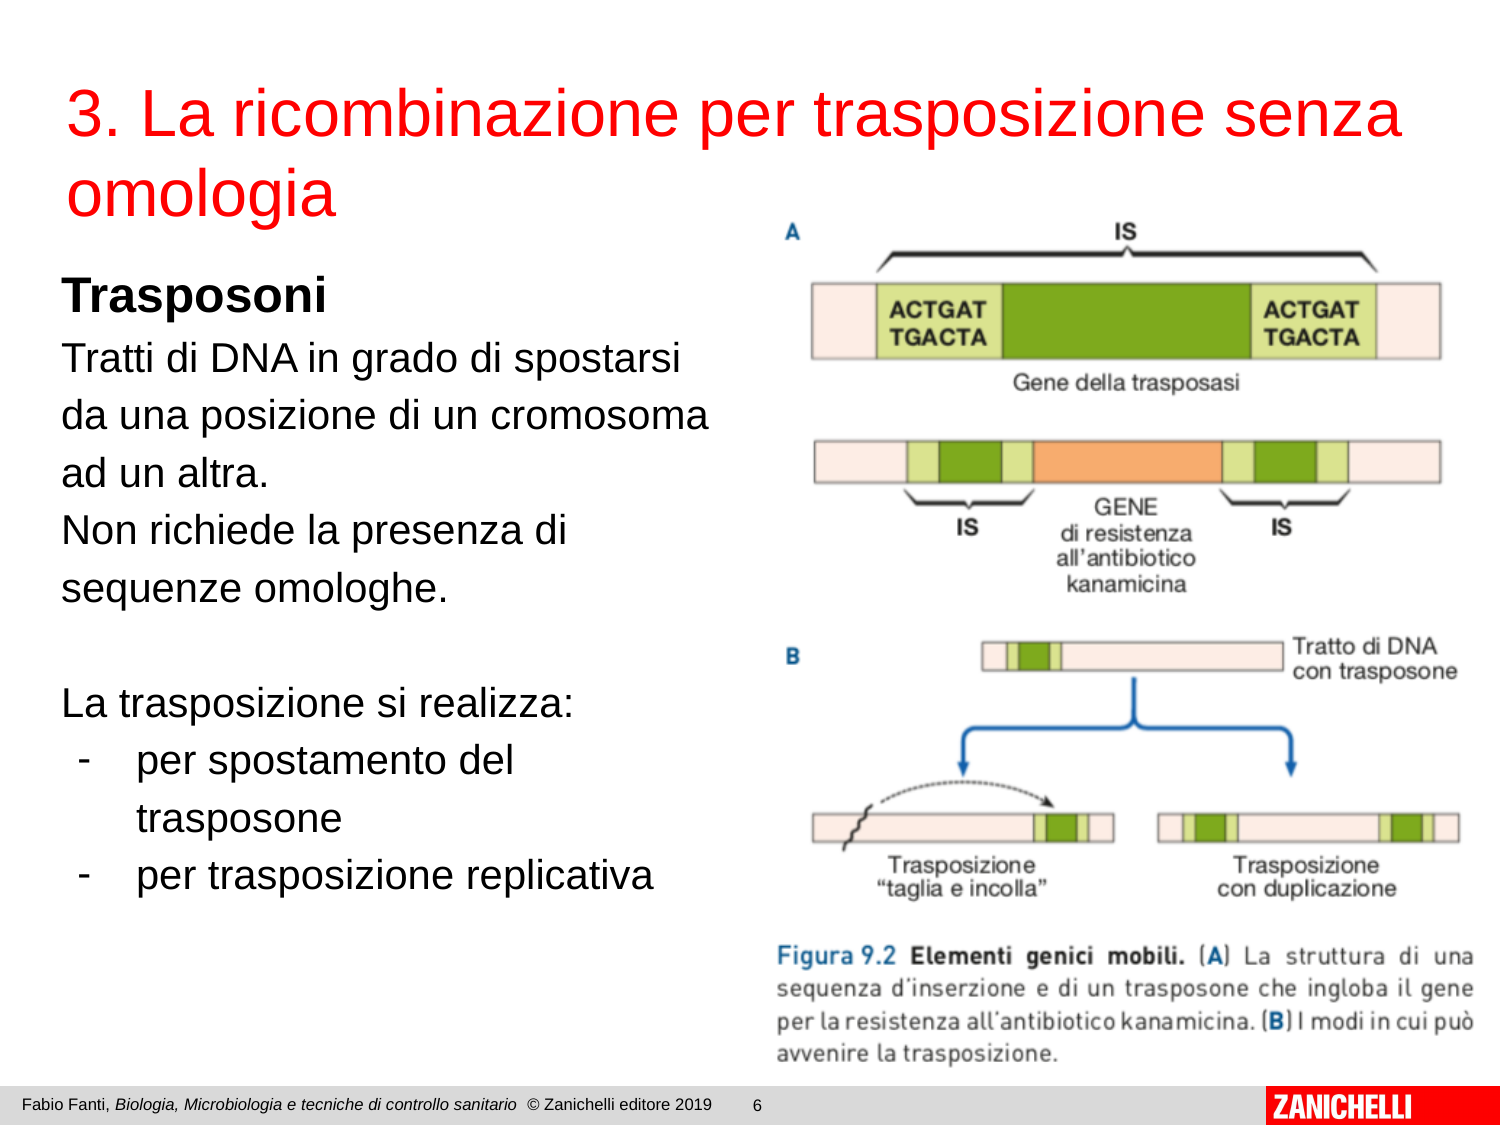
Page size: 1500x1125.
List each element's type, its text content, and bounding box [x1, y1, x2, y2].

picture [769, 207, 1487, 1076]
text_box Trasposoni Tratti di DNA in grado di spostarsi da una posizione di un cromosoma ad un altra. Non richiede la presenza di sequenze omologhe. La trasposizione si realizza: per spostamento del trasposone per trasposizione replicativa [45, 238, 743, 1075]
text_box 3. La ricombinazione per trasposizione senza omologia [53, 62, 1500, 208]
picture [1266, 1086, 1500, 1125]
